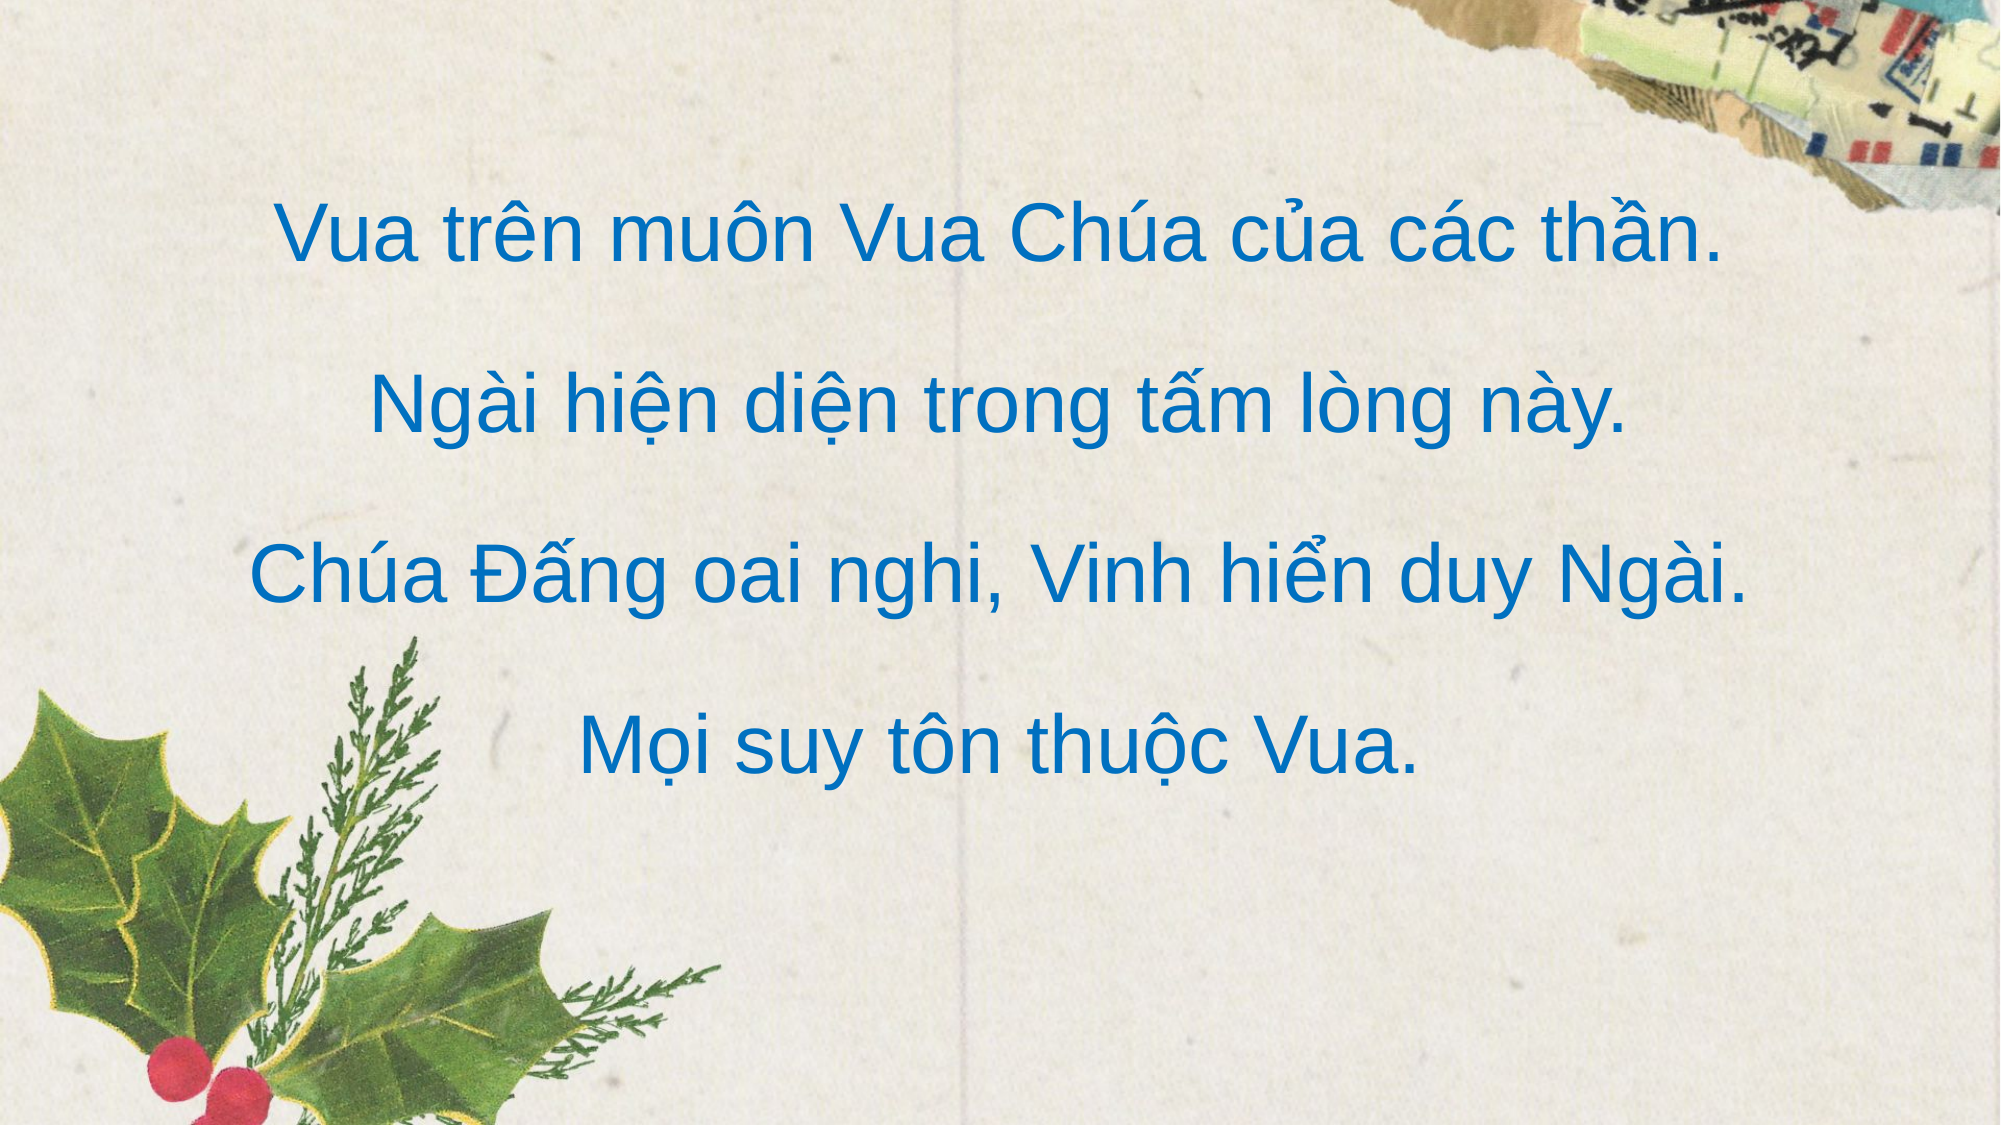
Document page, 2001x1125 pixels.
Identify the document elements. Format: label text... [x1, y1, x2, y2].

list Vua trên muôn Vua Chúa của các thần. Ngài hiện diện trong tấm lòng này. Chúa Đấng oai nghi, Vinh hiển duy Ngài. Mọi suy tôn thuộc Vua. [0, 0, 2000, 1125]
